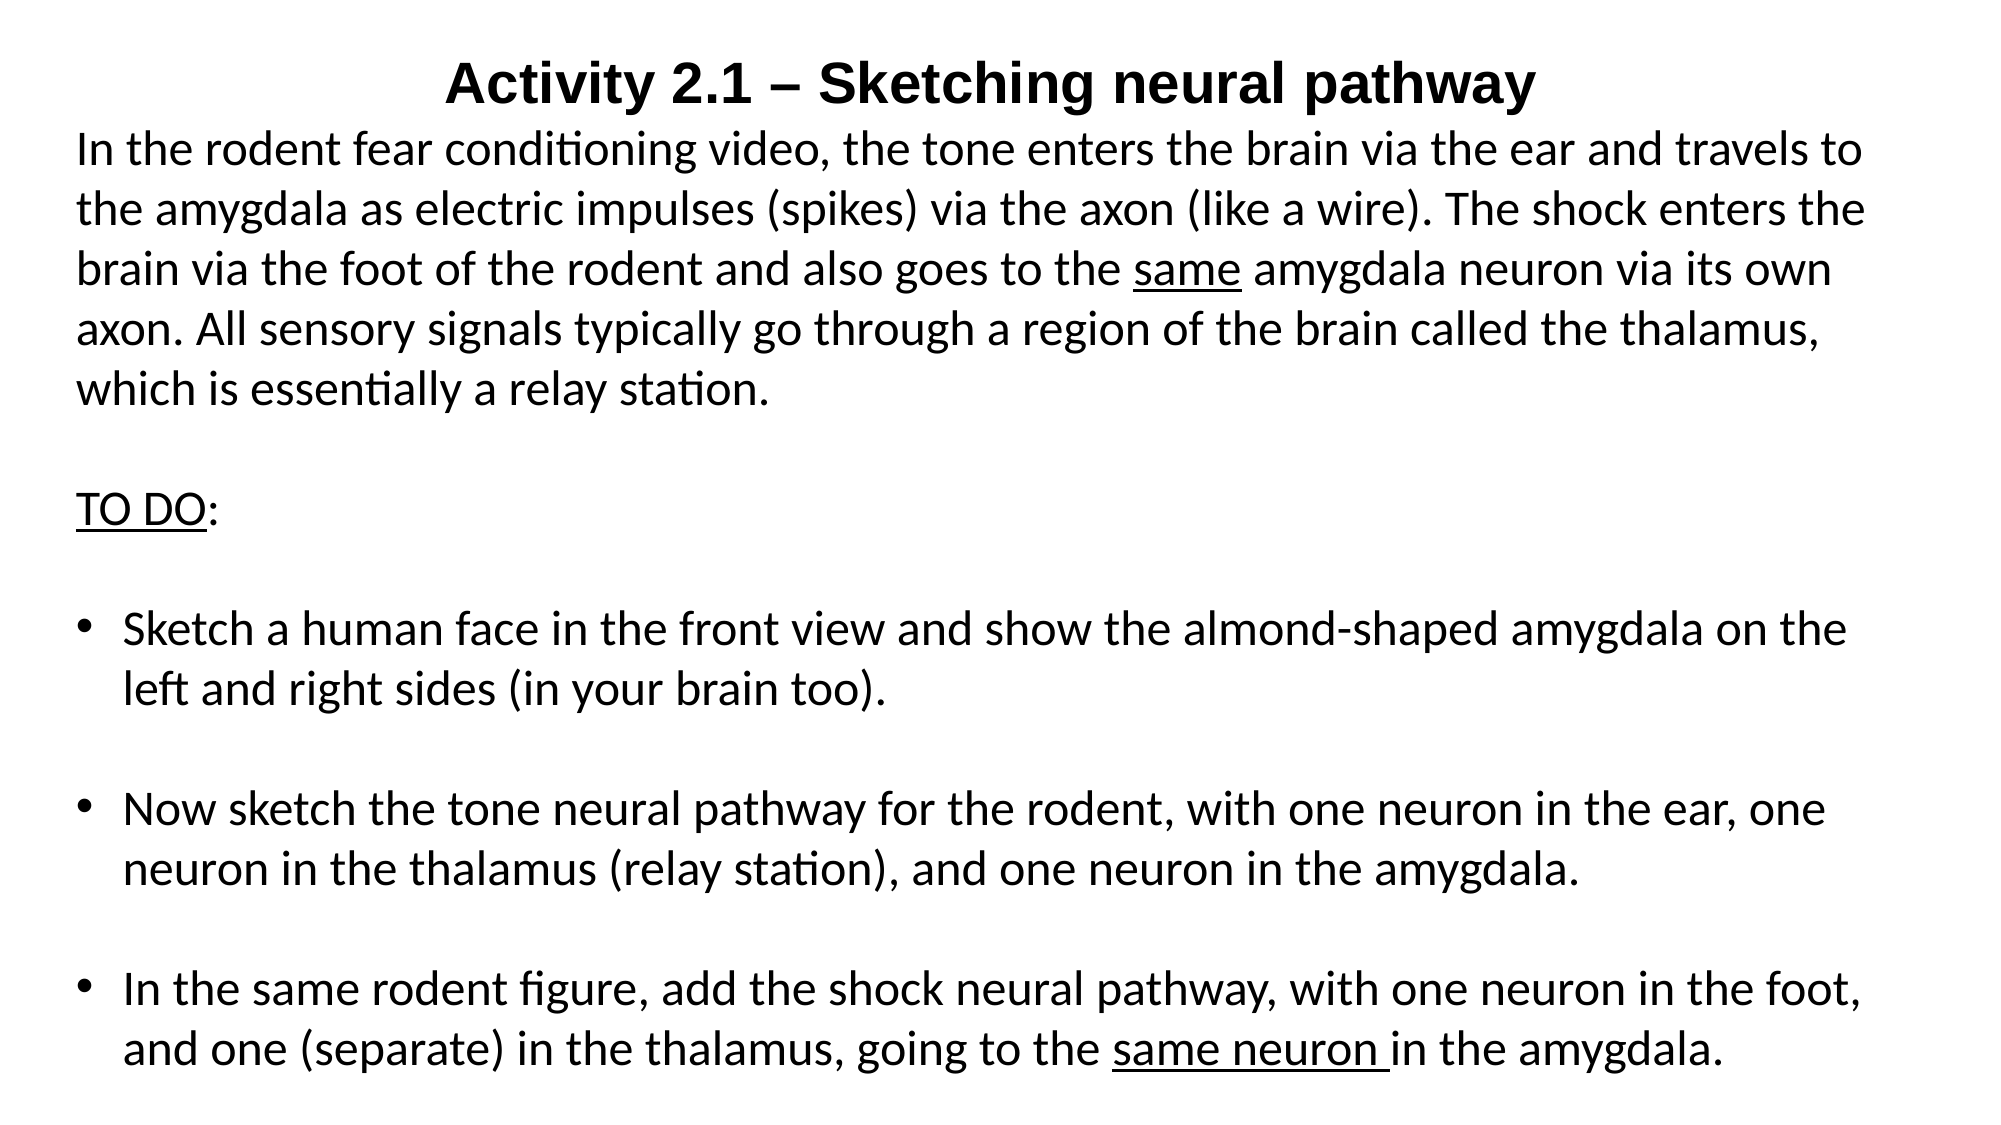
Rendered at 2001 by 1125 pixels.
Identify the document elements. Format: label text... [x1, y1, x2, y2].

text_box Activity 2.1 – Sketching neural pathway In the rodent fear conditioning video, the tone enters the brain via the ear and travels to the amygdala as electric impulses (spikes) via the axon (like a wire). The shock enters the brain via the foot of the rodent and also goes to the same amygdala neuron via its own axon. All sensory signals typically go through a region of the brain called the thalamus, which is essentially a relay station. TO DO: Sketch a human face in the front view and show the almond-shaped amygdala on the left and right sides (in your brain too). Now sketch the tone neural pathway for the rodent, with one neuron in the ear, one neuron in the thalamus (relay station), and one neuron in the amygdala. In the same rodent figure, add the shock neural pathway, with one neuron in the foot, and one (separate) in the thalamus, going to the same neuron in the amygdala. [60, 38, 1922, 1083]
